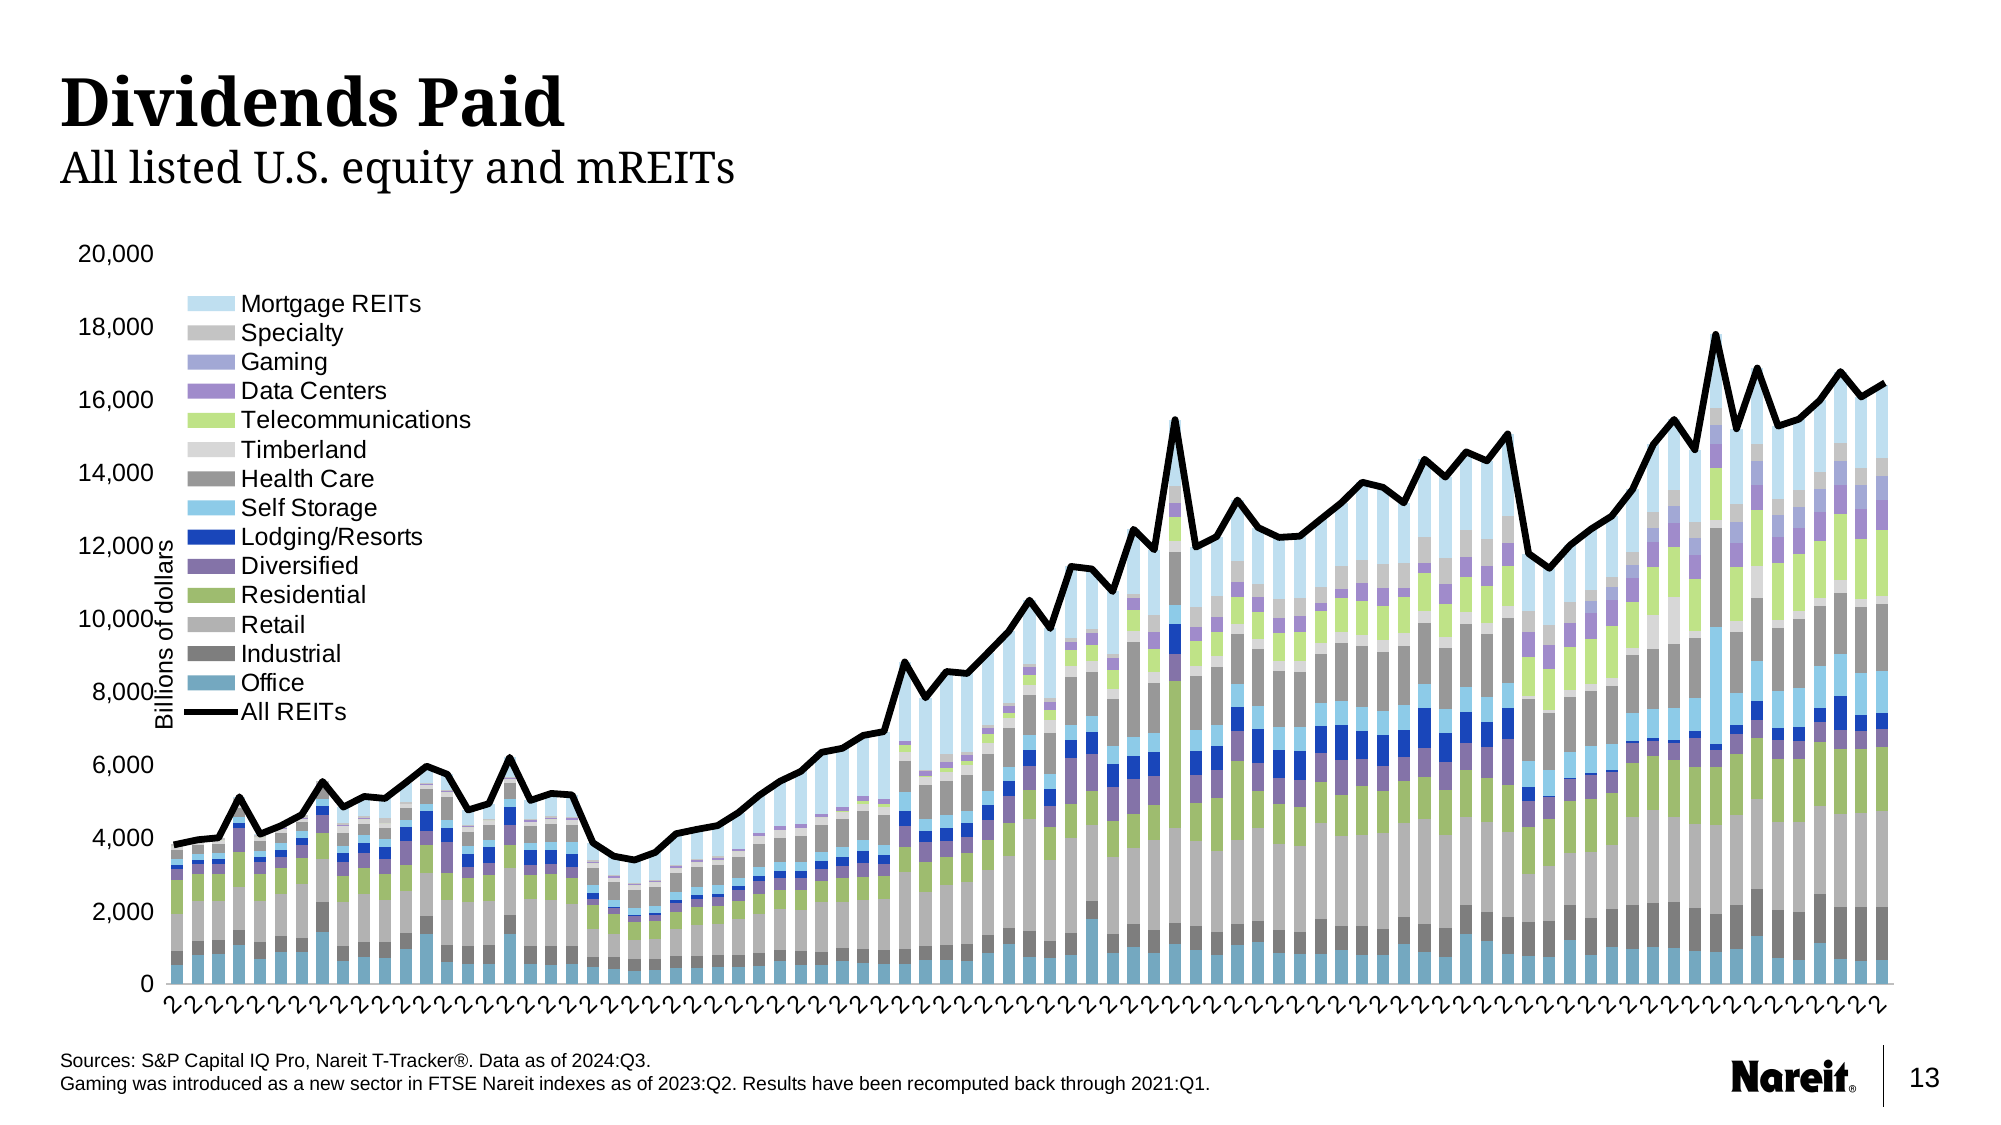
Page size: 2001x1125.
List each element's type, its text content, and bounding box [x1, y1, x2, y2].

list Sources: S&P Capital IQ Pro, Nareit T-Tracker®. Data as of 2024:Q3. Gaming was introduced as a new sector in FTSE Nareit indexes as of 2023:Q2. Results have been recomputed back through 2021:Q1. [60, 1045, 1461, 1095]
title Dividends Paid All listed U.S. equity and mREITs [60, 60, 1940, 205]
chart [59, 238, 1941, 1032]
